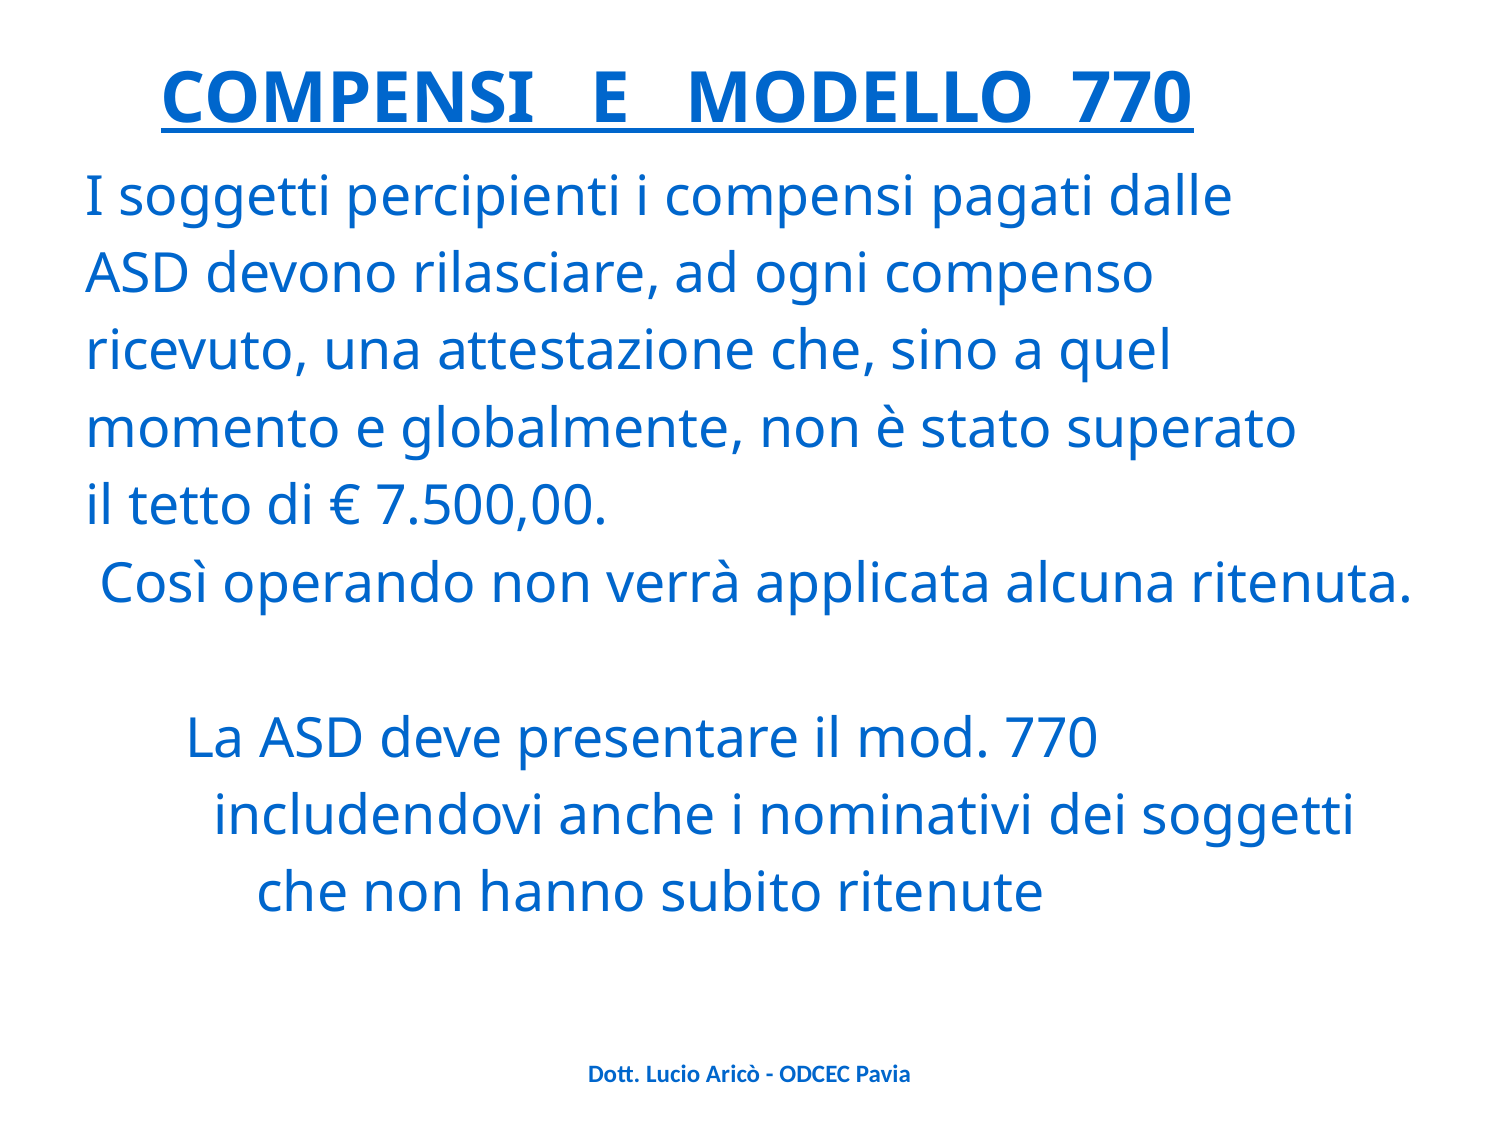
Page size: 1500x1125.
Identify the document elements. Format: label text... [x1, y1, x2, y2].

text_box I soggetti percipienti i compensi pagati dalle ASD devono rilasciare, ad ogni compenso ricevuto, una attestazione che, sino a quel momento e globalmente, non è stato superato il tetto di € 7.500,00. Così operando non verrà applicata alcuna ritenuta. La ASD deve presentare il mod. 770 includendovi anche i nominativi dei soggetti che non hanno subito ritenute [70, 152, 1500, 944]
text_box COMPENSI E MODELLO 770 [64, 0, 1290, 188]
footer Dott. Lucio Aricò - ODCEC Pavia [512, 1042, 988, 1103]
